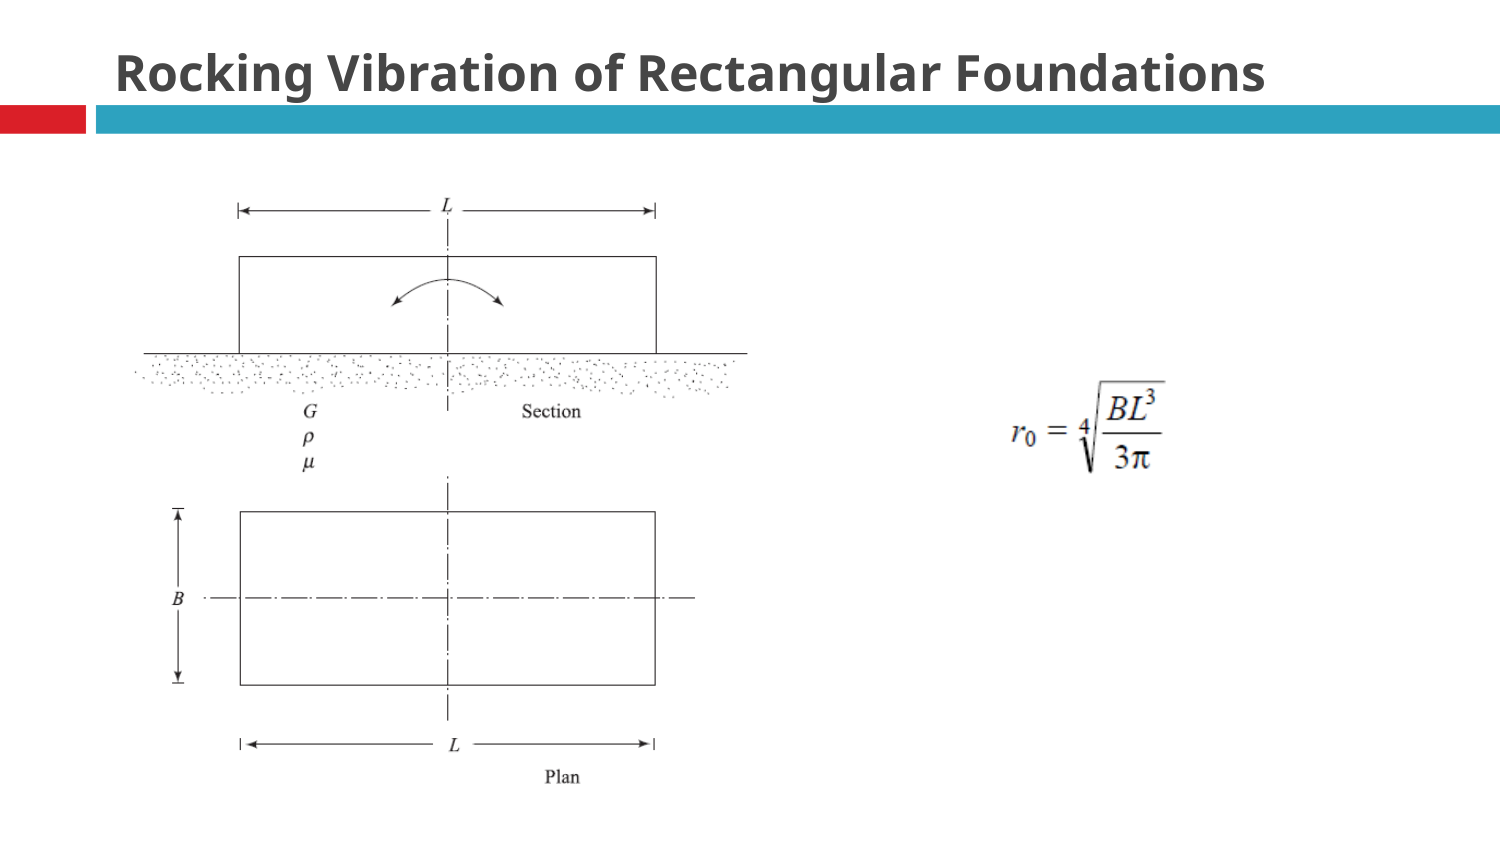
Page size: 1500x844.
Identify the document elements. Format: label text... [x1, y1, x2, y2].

picture [999, 358, 1177, 498]
picture [99, 171, 790, 798]
picture [0, 104, 1500, 136]
title Rocking Vibration of Rectangular Foundations [99, 9, 1438, 110]
